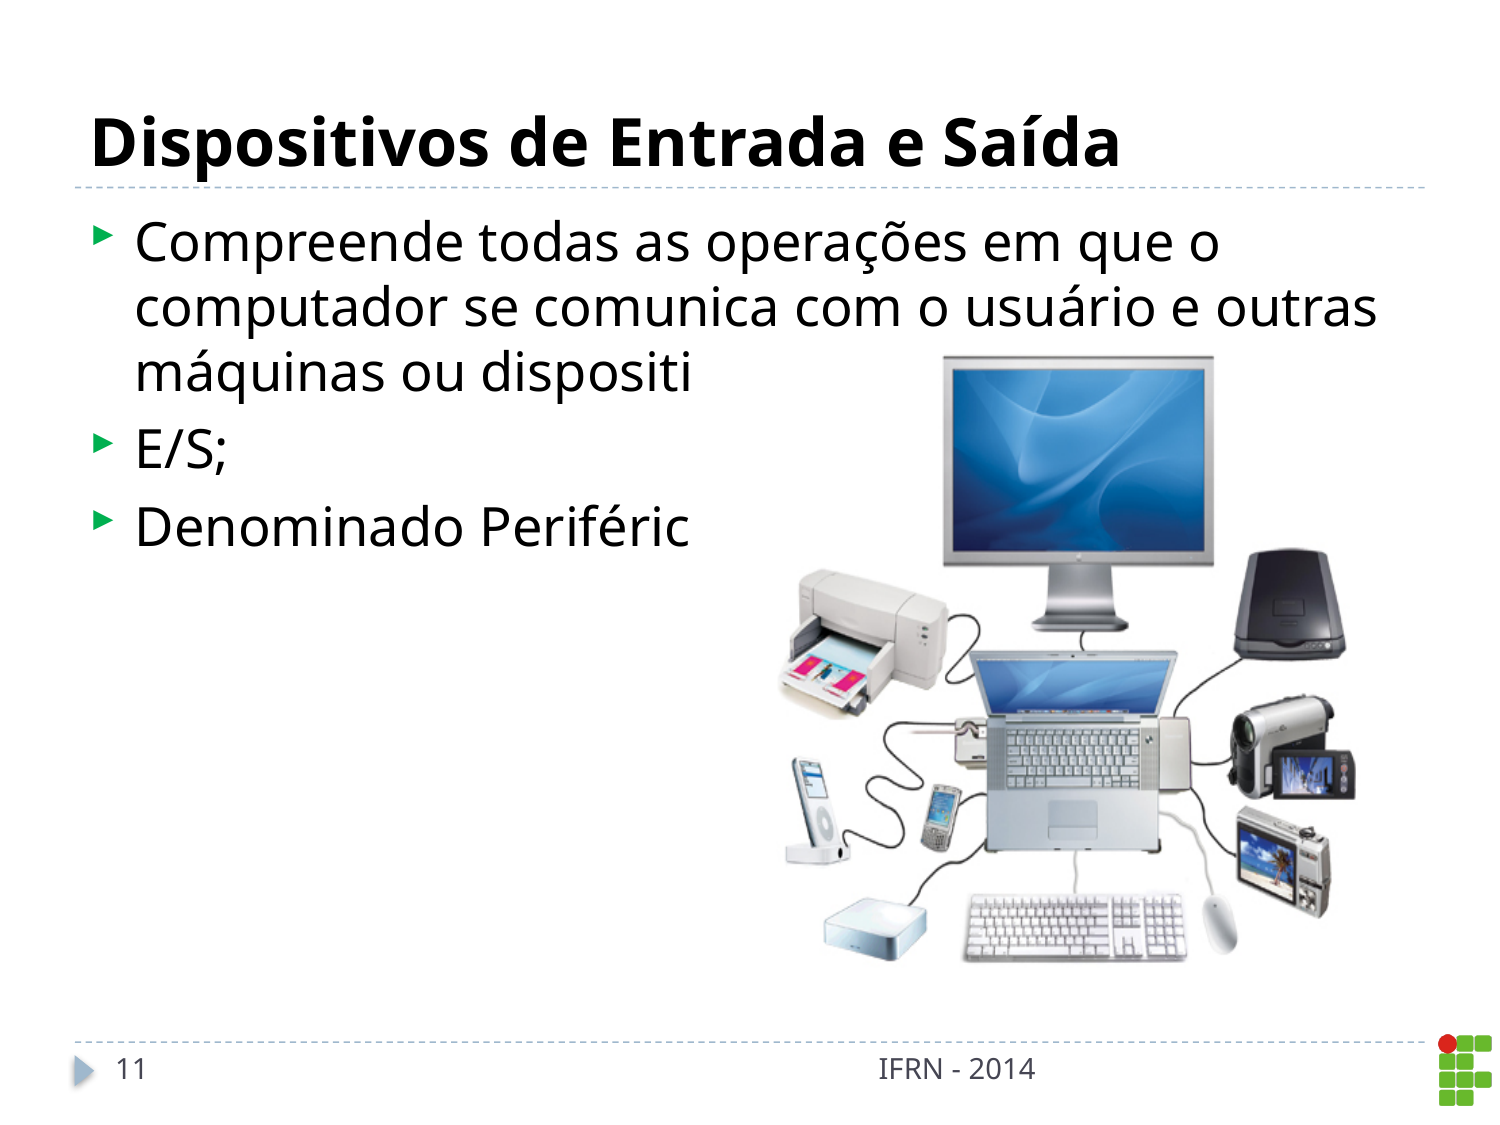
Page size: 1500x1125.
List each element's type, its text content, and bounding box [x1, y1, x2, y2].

picture [690, 341, 1433, 988]
picture [1429, 1034, 1500, 1106]
footer IFRN - 2014 [475, 1042, 1051, 1103]
list Compreende todas as operações em que o computador se comunica com o usuário e outras máquinas ou dispositivos; E/S; Denominado Periféricos. [75, 200, 1425, 1010]
slide_number 11 [100, 1042, 426, 1103]
title Dispositivos de Entrada e Saída [75, 24, 1425, 188]
